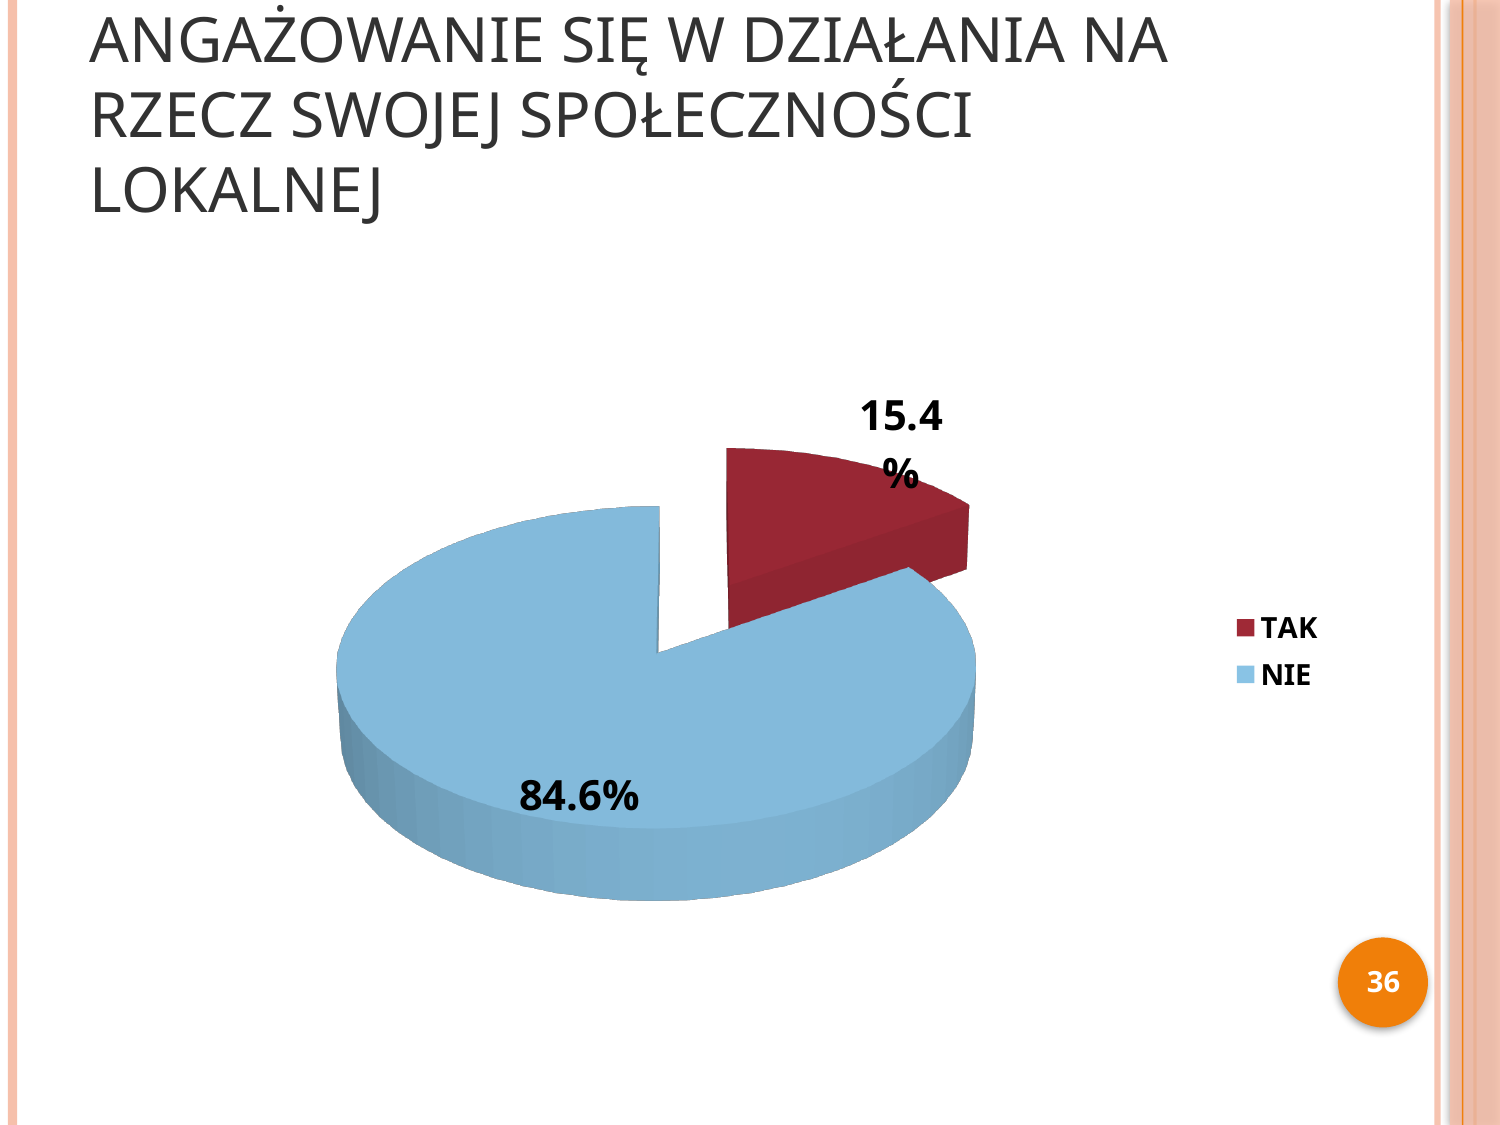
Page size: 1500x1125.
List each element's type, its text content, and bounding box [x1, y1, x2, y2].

chart [158, 384, 1342, 918]
title Angażowanie się w działania na rzecz swojej społeczności lokalnej [75, 45, 1300, 233]
slide_number 36 [1333, 940, 1434, 1027]
